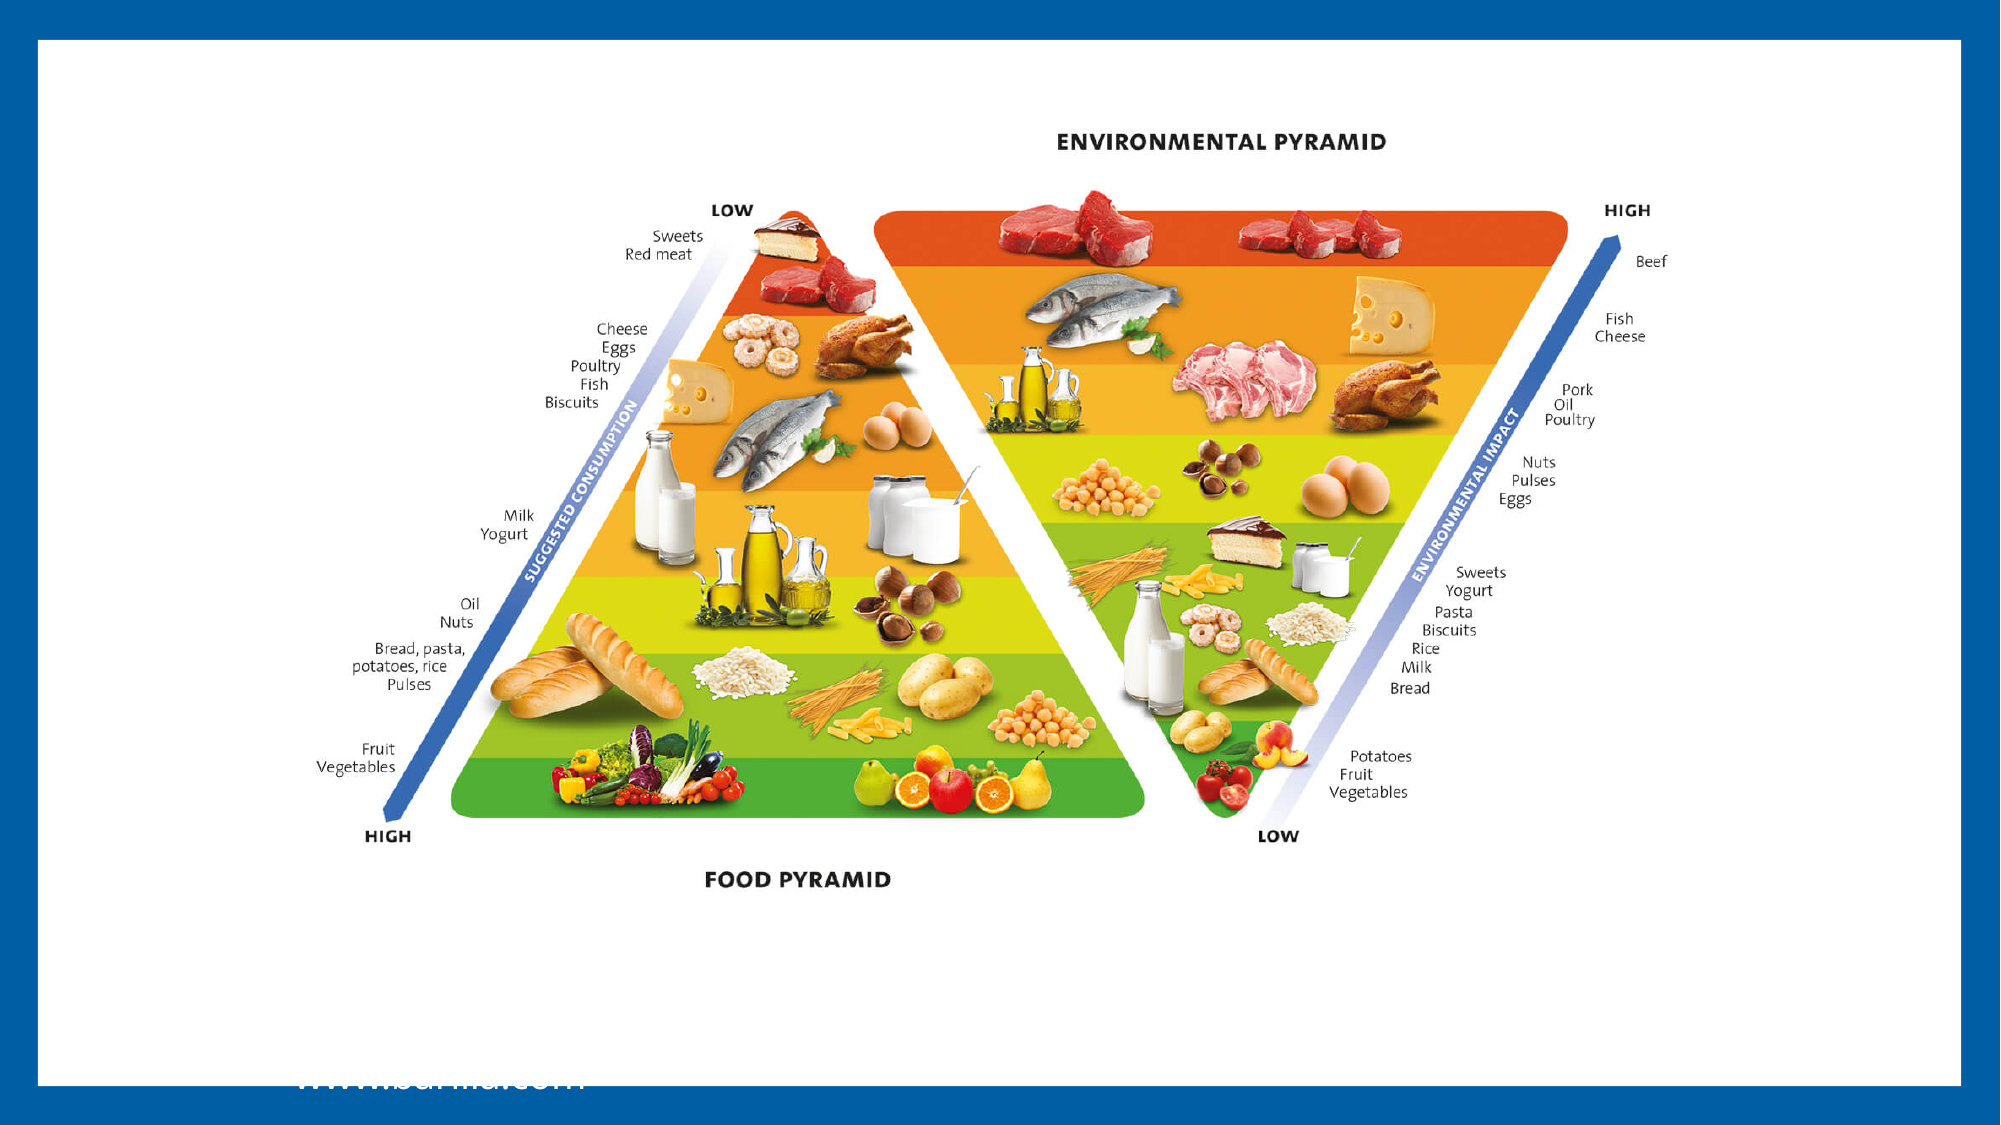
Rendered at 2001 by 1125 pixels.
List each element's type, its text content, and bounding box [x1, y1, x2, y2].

picture [267, 101, 1742, 941]
text_box Double Pyramid: healthy food for people, sustainable food for the planet www.barilla.com [279, 999, 1686, 1105]
